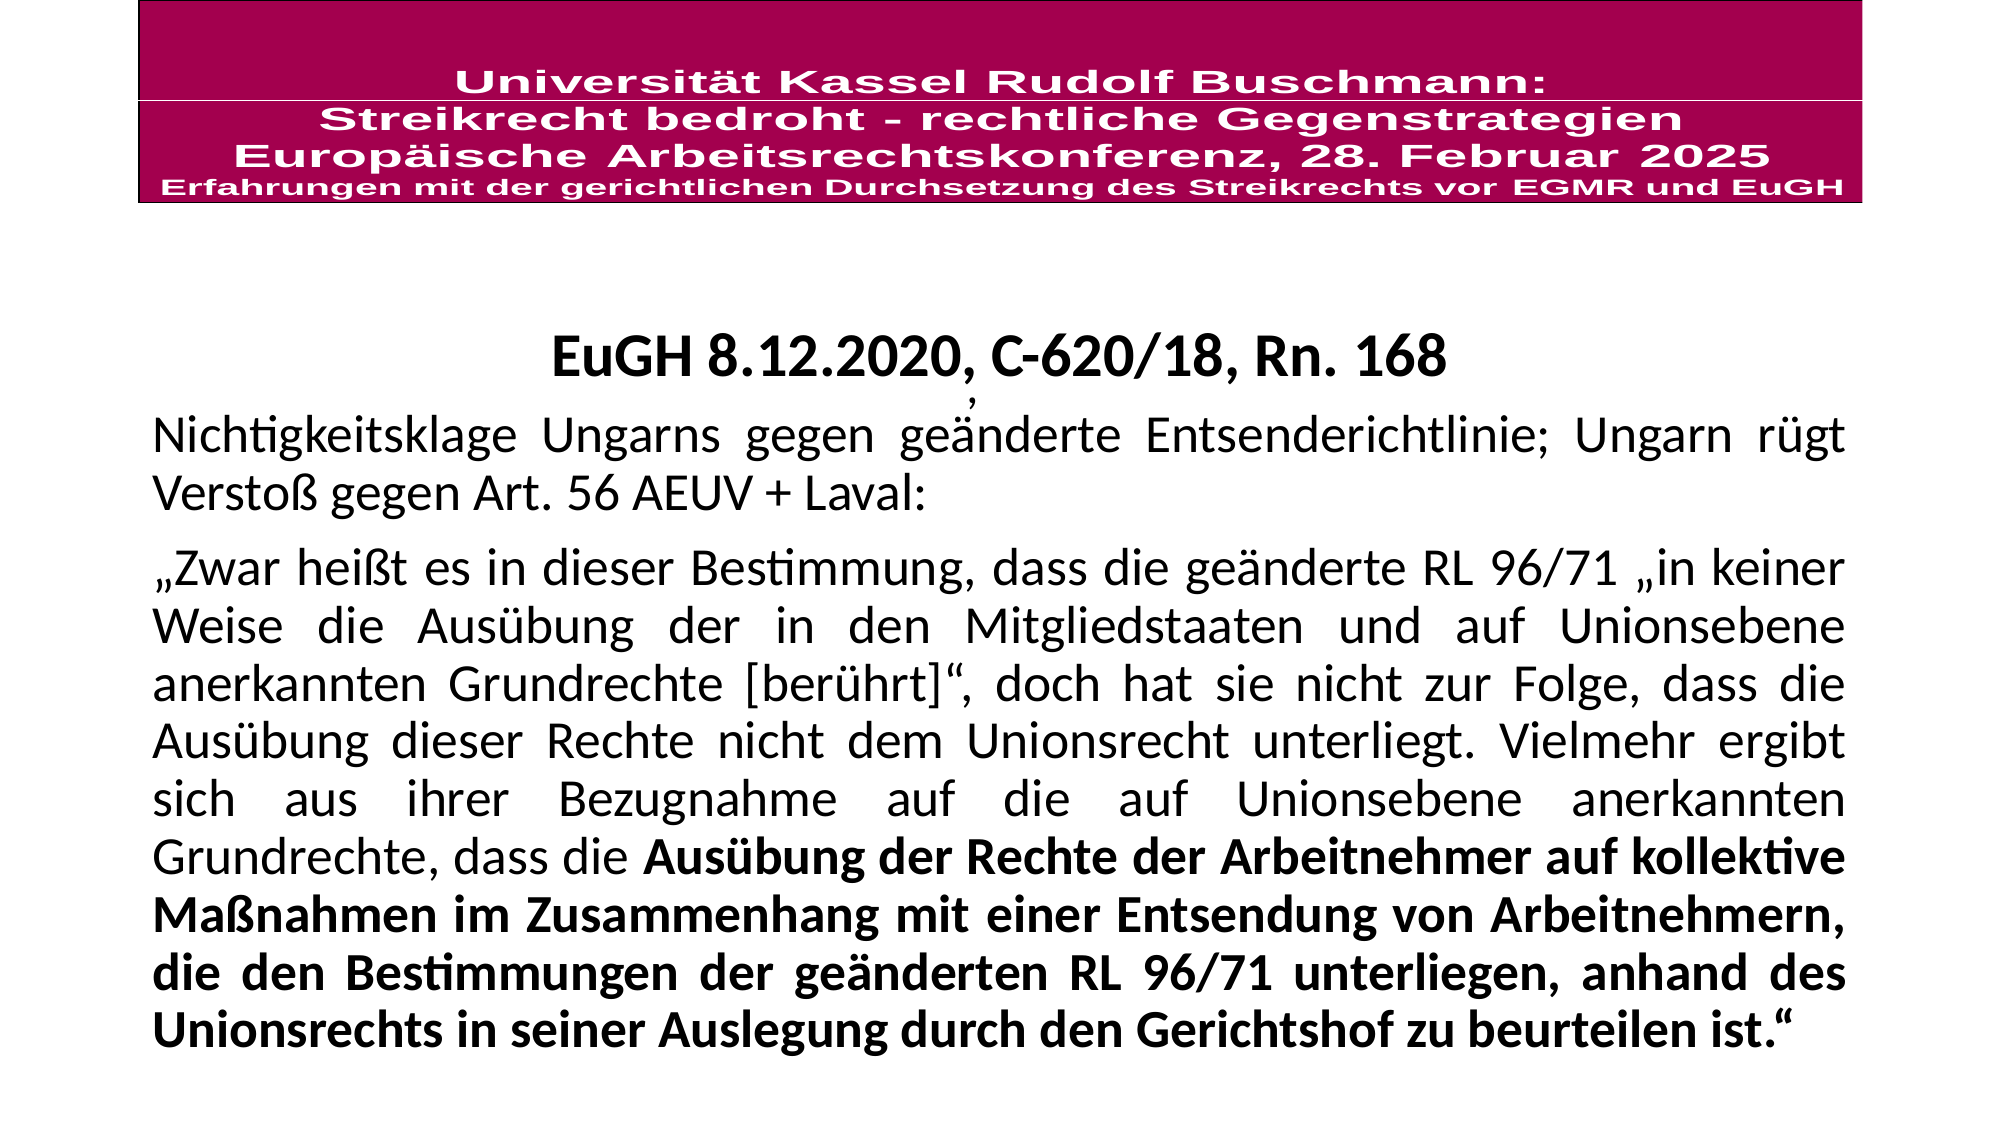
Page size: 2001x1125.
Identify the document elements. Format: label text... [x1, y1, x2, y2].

picture [137, 0, 1863, 204]
list EuGH 8.12.2020, C-620/18, Rn. 168 Nichtigkeitsklage Ungarns gegen geänderte Entsenderichtlinie; Ungarn rügt Verstoß gegen Art. 56 AEUV + Laval: „Zwar heißt es in dieser Bestimmung, dass die geänderte RL 96/71 „in keiner Weise die Ausübung der in den Mitgliedstaaten und auf Unionsebene anerkannten Grundrechte [berührt]“, doch hat sie nicht zur Folge, dass die Ausübung dieser Rechte nicht dem Unionsrecht unterliegt. Vielmehr ergibt sich aus ihrer Bezugnahme auf die auf Unionsebene anerkannten Grundrechte, dass die Ausübung der Rechte der Arbeitnehmer auf kollektive Maßnahmen im Zusammenhang mit einer Entsendung von Arbeitnehmern, die den Bestimmungen der geänderten RL 96/71 unterliegen, anhand des Unionsrechts in seiner Auslegung durch den Gerichtshof zu beurteilen ist.“ [137, 239, 1863, 1125]
text_box , [137, 337, 1809, 421]
